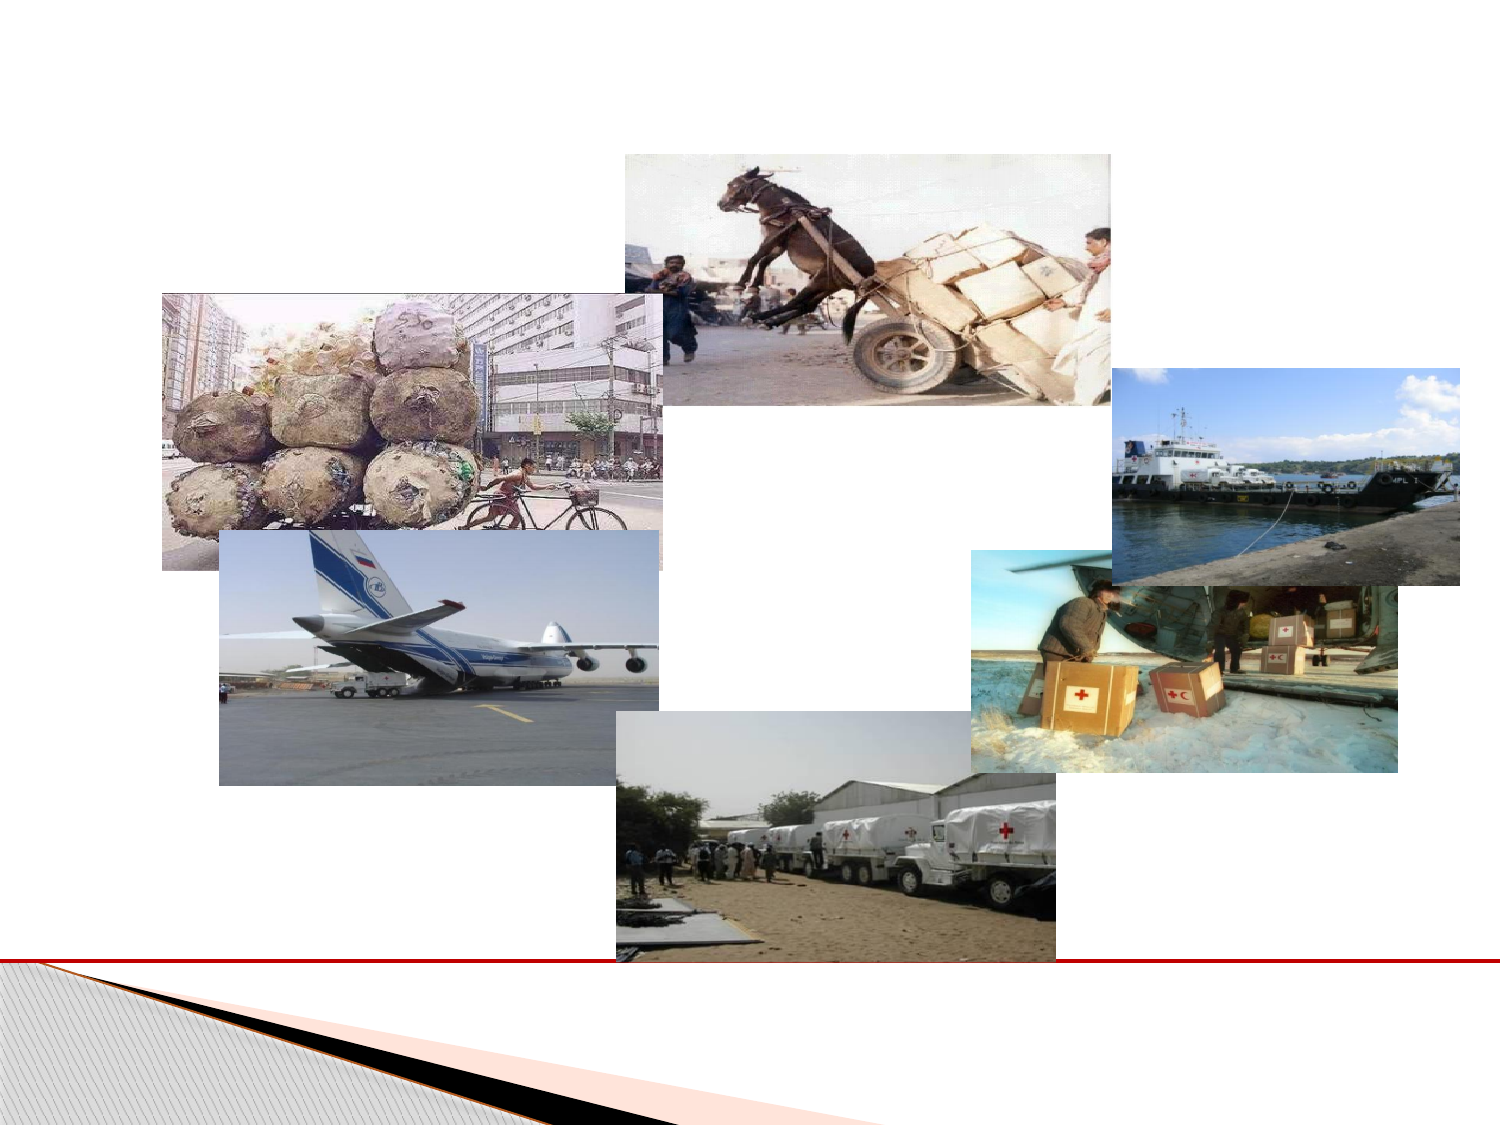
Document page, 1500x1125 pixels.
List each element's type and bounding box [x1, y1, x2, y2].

list [0, 99, 1500, 963]
